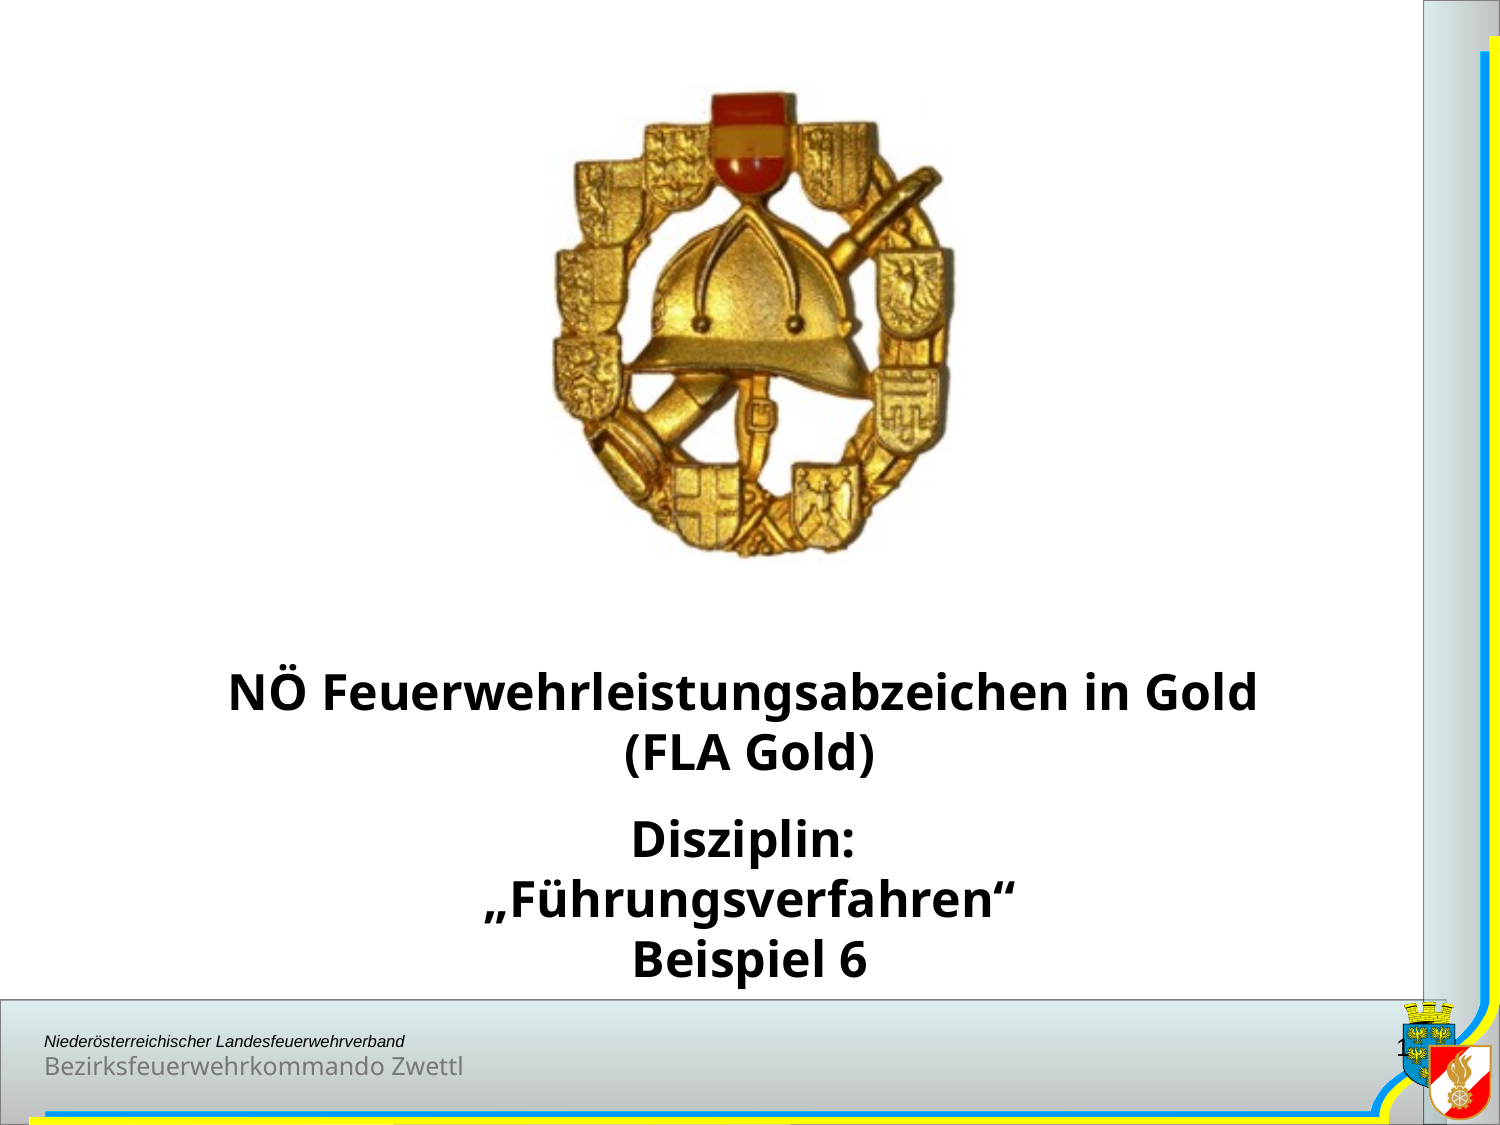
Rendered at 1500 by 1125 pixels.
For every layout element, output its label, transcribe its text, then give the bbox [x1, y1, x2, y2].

slide_number 1 [1074, 1024, 1425, 1070]
picture [29, 36, 1500, 1125]
subtitle Disziplin: „Führungsverfahren“ Beispiel 6 [225, 800, 1275, 1025]
title NÖ Feuerwehrleistungsabzeichen in Gold (FLA Gold) [112, 652, 1388, 788]
